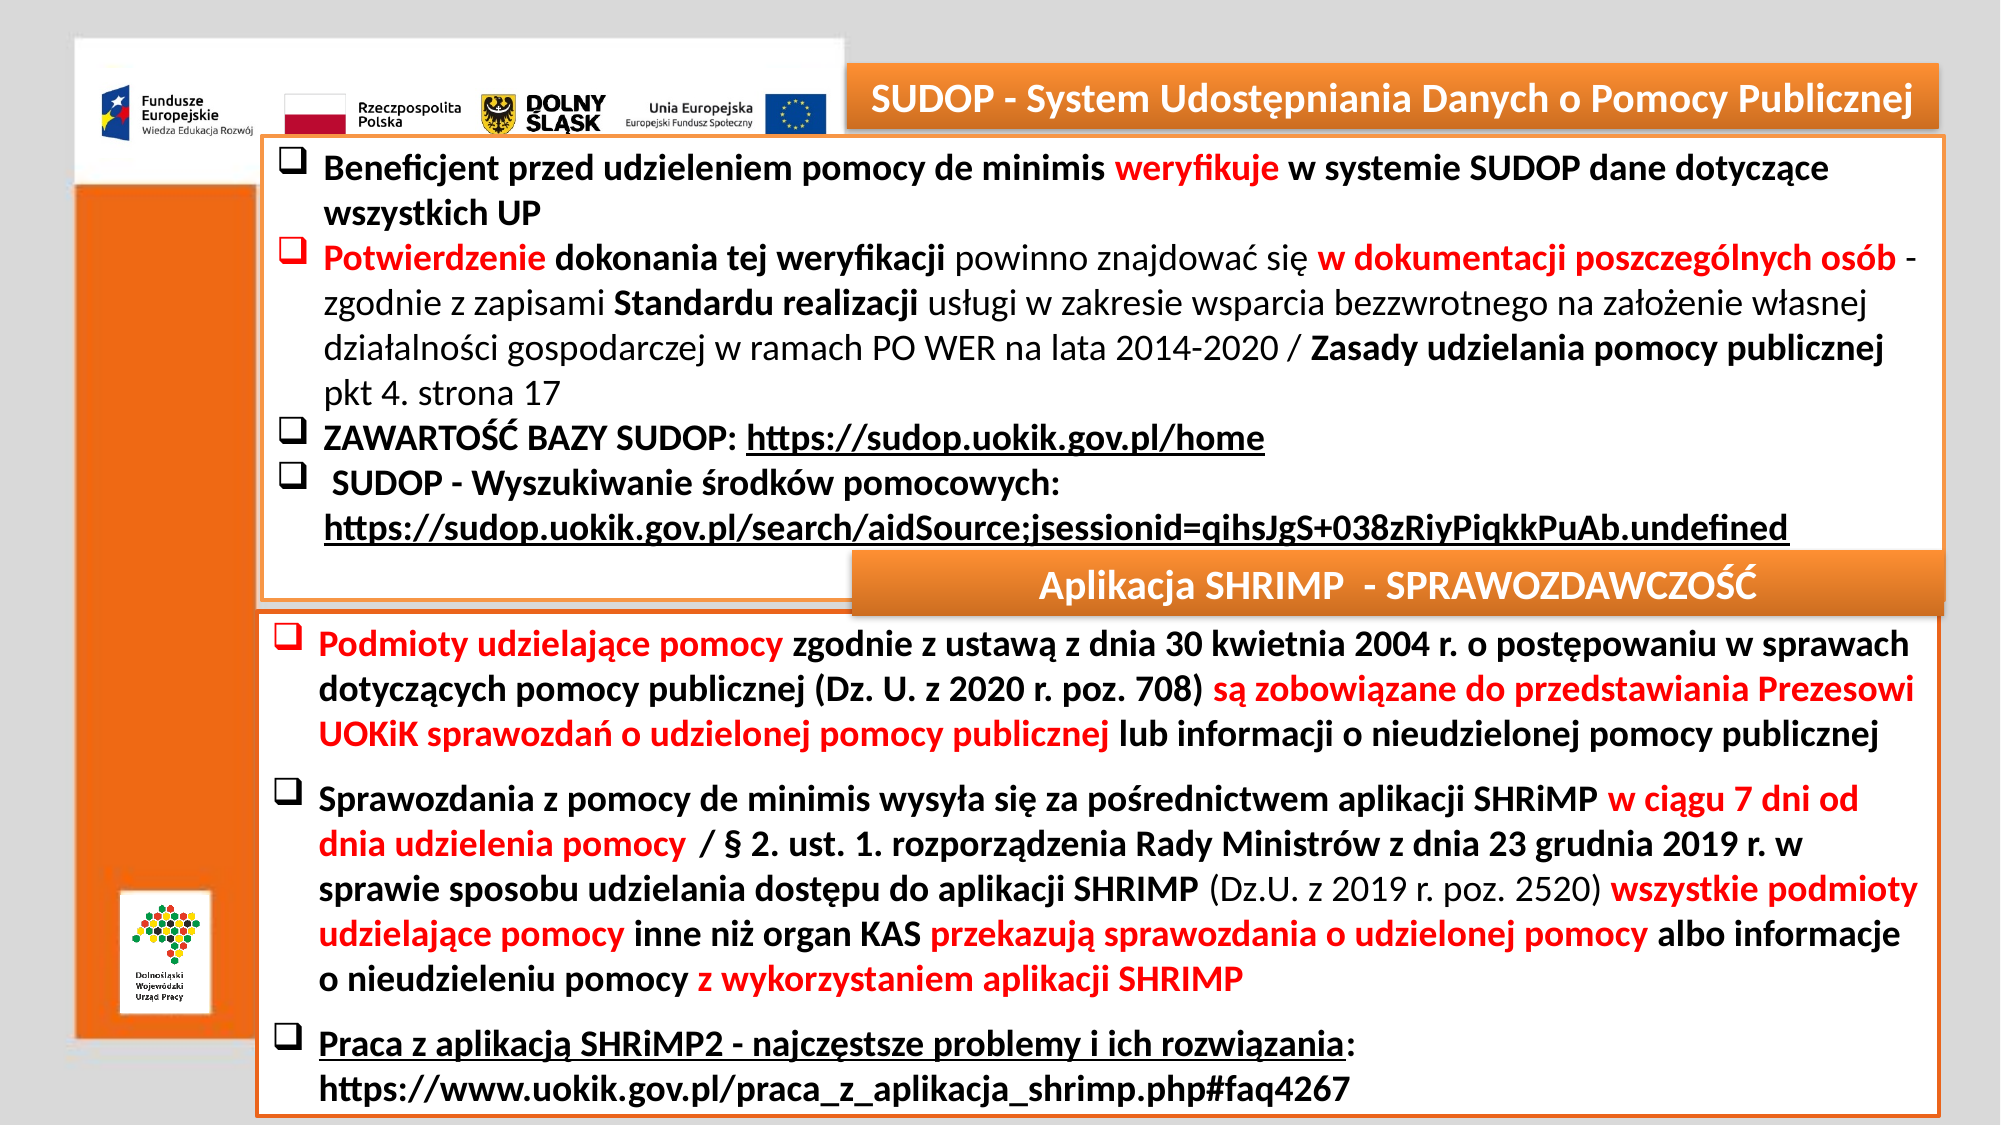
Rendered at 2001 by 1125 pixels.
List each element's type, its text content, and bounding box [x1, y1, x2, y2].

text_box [88, 68, 842, 158]
text_box SUDOP - System Udostępniania Danych o Pomocy Publicznej [846, 63, 1939, 129]
text_box Aplikacja SHRIMP - SPRAWOZDAWCZOŚĆ [852, 550, 1945, 616]
picture [0, 0, 2001, 1125]
text_box Podmioty udzielające pomocy zgodnie z ustawą z dnia 30 kwietnia 2004 r. o postępowaniu w sprawach dotyczących pomocy publicznej (Dz. U. z 2020 r. poz. 708) są zobowiązane do przedstawiania Prezesowi UOKiK sprawozdań o udzielonej pomocy publicznej lub informacji o nieudzielonej pomocy publicznej Sprawozdania z pomocy de minimis wysyła się za pośrednictwem aplikacji SHRiMP w ciągu 7 dni od dnia udzielenia pomocy / § 2. ust. 1. rozporządzenia Rady Ministrów z dnia 23 grudnia 2019 r. w sprawie sposobu udzielania dostępu do aplikacji SHRIMP (Dz.U. z 2019 r. poz. 2520) wszystkie podmioty udzielające pomocy inne niż organ KAS przekazują sprawozdania o udzielonej pomocy albo informacje o nieudzieleniu pomocy z wykorzystaniem aplikacji SHRIMP Praca z aplikacją SHRiMP2 - najczęstsze problemy i ich rozwiązania: https://www.uokik.gov.pl/praca_z_aplikacja_shrimp.php#faq4267 [256, 611, 1939, 1117]
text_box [121, 894, 210, 1013]
text_box Beneficjent przed udzieleniem pomocy de minimis weryfikuje w systemie SUDOP dane dotyczące wszystkich UP Potwierdzenie dokonania tej weryfikacji powinno znajdować się w dokumentacji poszczególnych osób - zgodnie z zapisami Standardu realizacji usługi w zakresie wsparcia bezzwrotnego na założenie własnej działalności gospodarczej w ramach PO WER na lata 2014-2020 / Zasady udzielania pomocy publicznej pkt 4. strona 17 ZAWARTOŚĆ BAZY SUDOP: https://sudop.uokik.gov.pl/home SUDOP - Wyszukiwanie środków pomocowych: https://sudop.uokik.gov.pl/search/aidSource;jsessionid=qihsJgS+038zRiyPiqkkPuAb.undefined [261, 135, 1944, 601]
